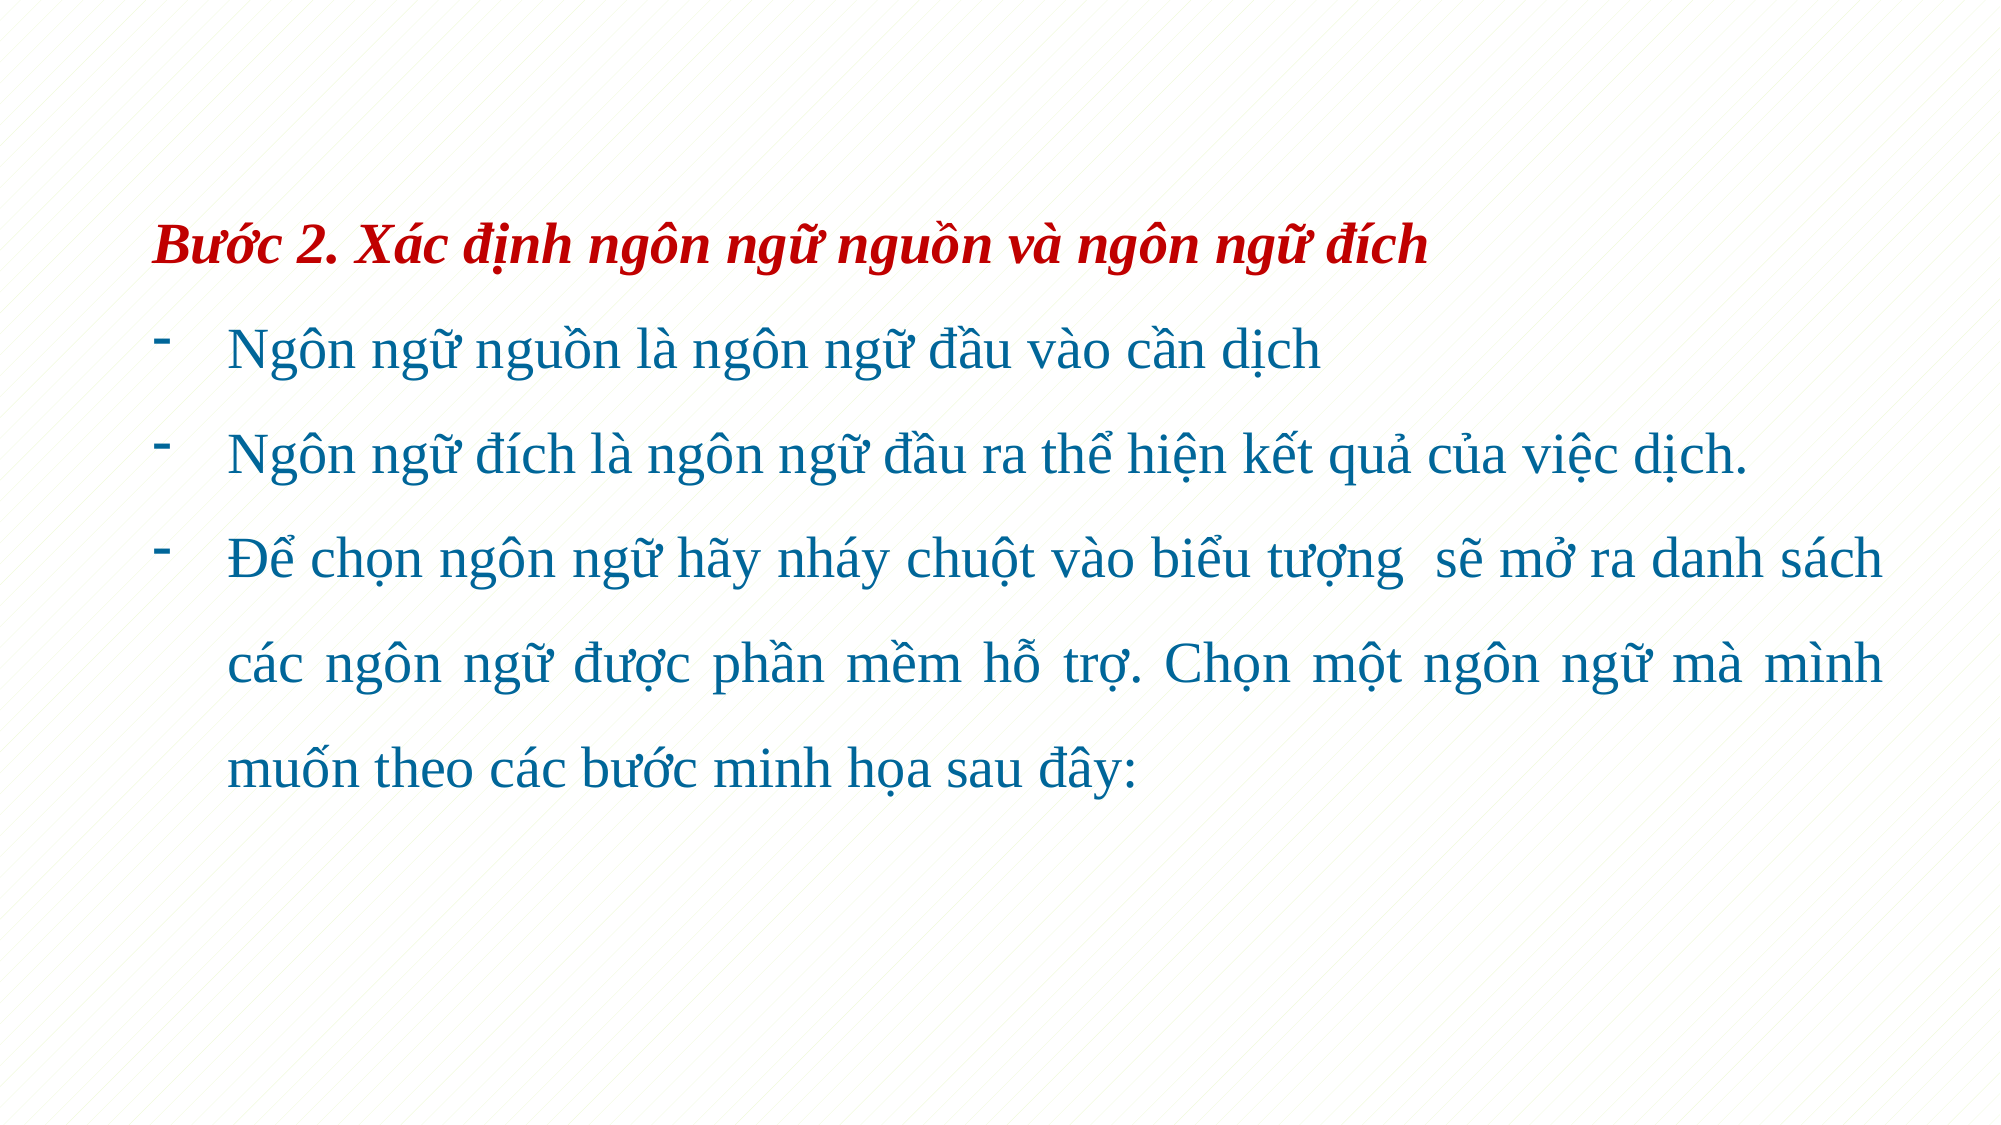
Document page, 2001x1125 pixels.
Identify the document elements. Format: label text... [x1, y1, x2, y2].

text_box Bước 2. Xác định ngôn ngữ nguồn và ngôn ngữ đích Ngôn ngữ nguồn là ngôn ngữ đầu vào cần dịch Ngôn ngữ đích là ngôn ngữ đầu ra thể hiện kết quả của việc dịch. Để chọn ngôn ngữ hãy nháy chuột vào biểu tượng sẽ mở ra danh sách các ngôn ngữ được phần mềm hỗ trợ. Chọn một ngôn ngữ mà mình muốn theo các bước minh họa sau đây: [137, 162, 1900, 807]
